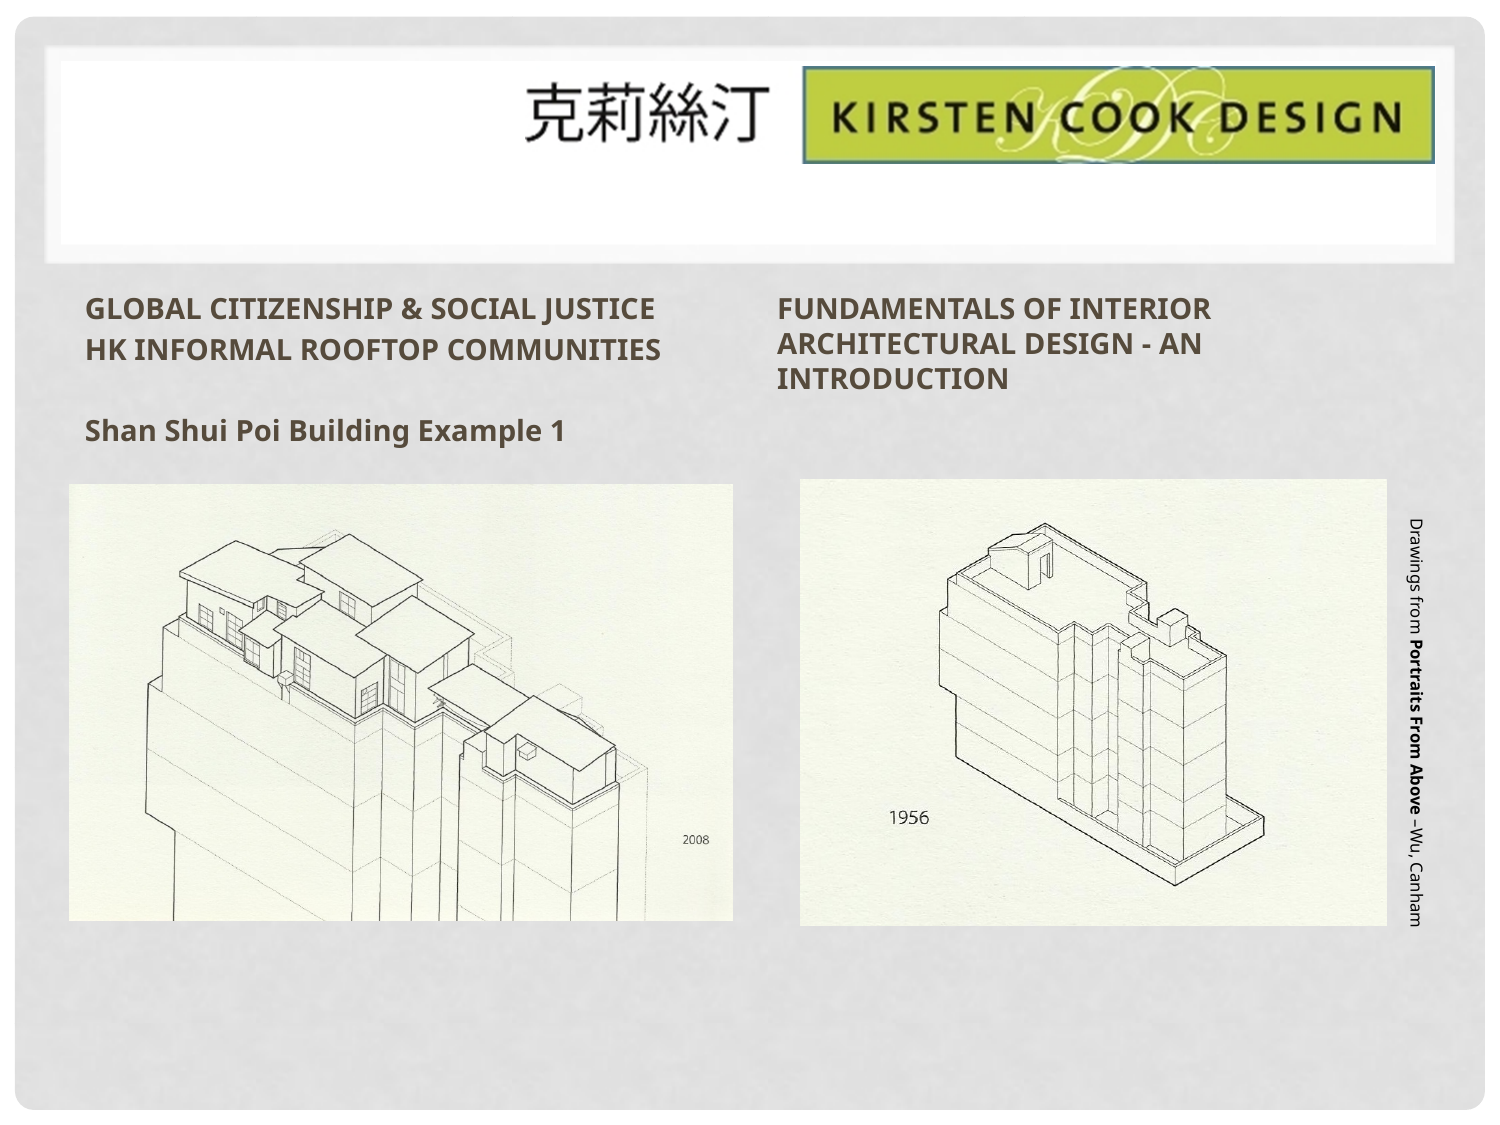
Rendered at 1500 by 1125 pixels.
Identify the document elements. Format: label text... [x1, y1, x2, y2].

list GLOBAL CITIZENSHIP & SOCIAL JUSTICE HK INFORMAL ROOFTOP COMMUNITIES Shan Shui Poi Building Example 1 [69, 282, 733, 445]
text_box Drawings from Portraits From Above –Wu, Canham [1384, 503, 1435, 929]
picture [525, 66, 1435, 164]
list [800, 479, 1387, 926]
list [69, 484, 733, 921]
list FUNDAMENTALS OF INTERIOR ARCHITECTURAL DESIGN - AN INTRODUCTION [761, 282, 1425, 388]
